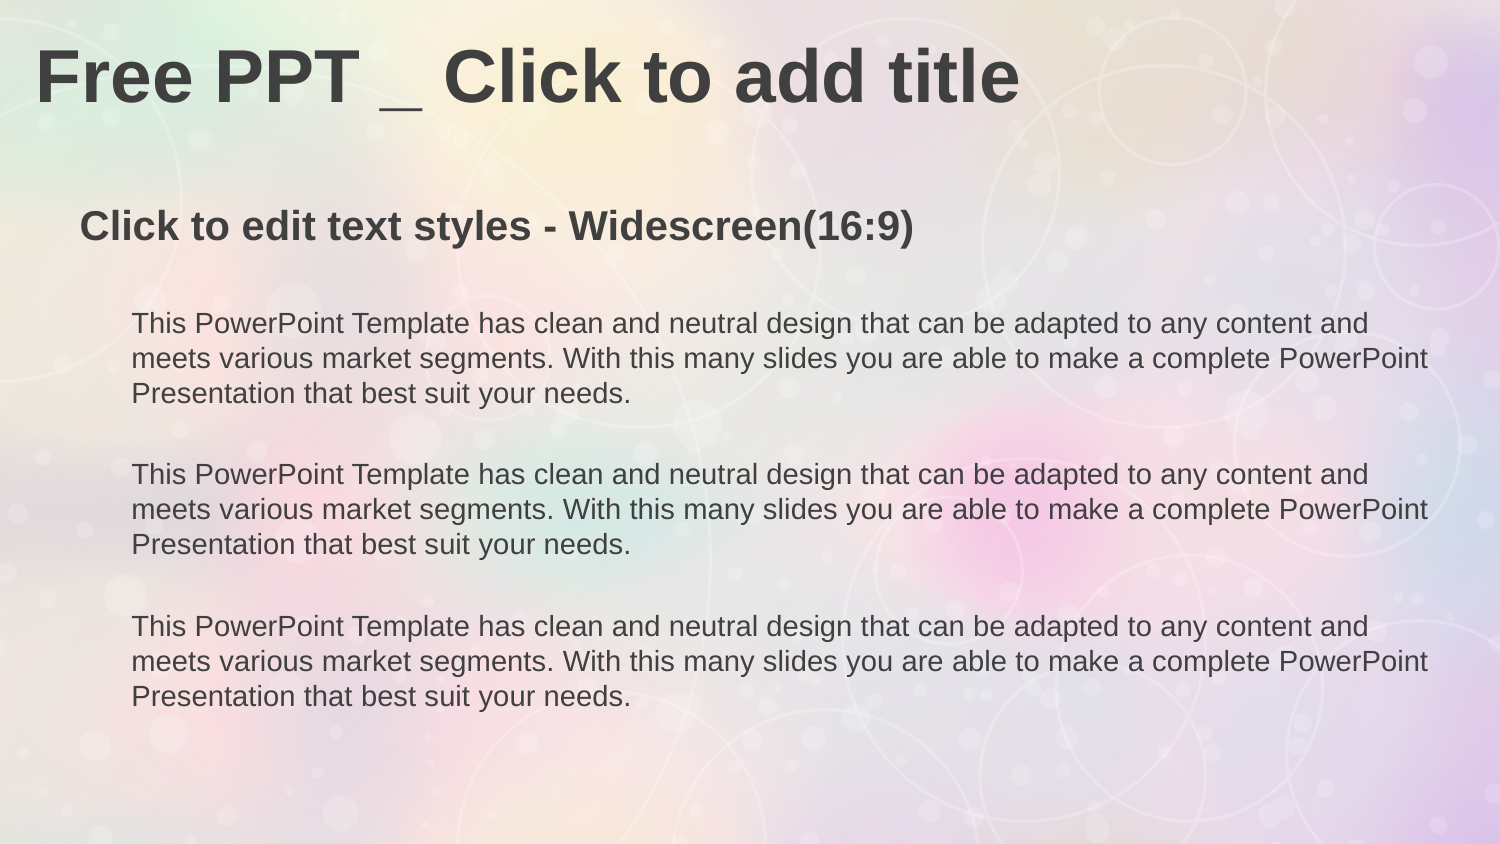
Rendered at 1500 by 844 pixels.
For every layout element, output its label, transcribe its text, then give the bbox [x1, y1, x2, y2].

list Click to edit text styles - Widescreen(16:9) [64, 185, 1459, 262]
title Free PPT _ Click to add title [0, 0, 1500, 146]
picture [0, 146, 1500, 844]
list This PowerPoint Template has clean and neutral design that can be adapted to any content and meets various market segments. With this many slides you are able to make a complete PowerPoint Presentation that best suit your needs. This PowerPoint Template has clean and neutral design that can be adapted to any content and meets various market segments. With this many slides you are able to make a complete PowerPoint Presentation that best suit your needs. This PowerPoint Template has clean and neutral design that can be adapted to any content and meets various market segments. With this many slides you are able to make a complete PowerPoint Presentation that best suit your needs. [66, 296, 1461, 788]
